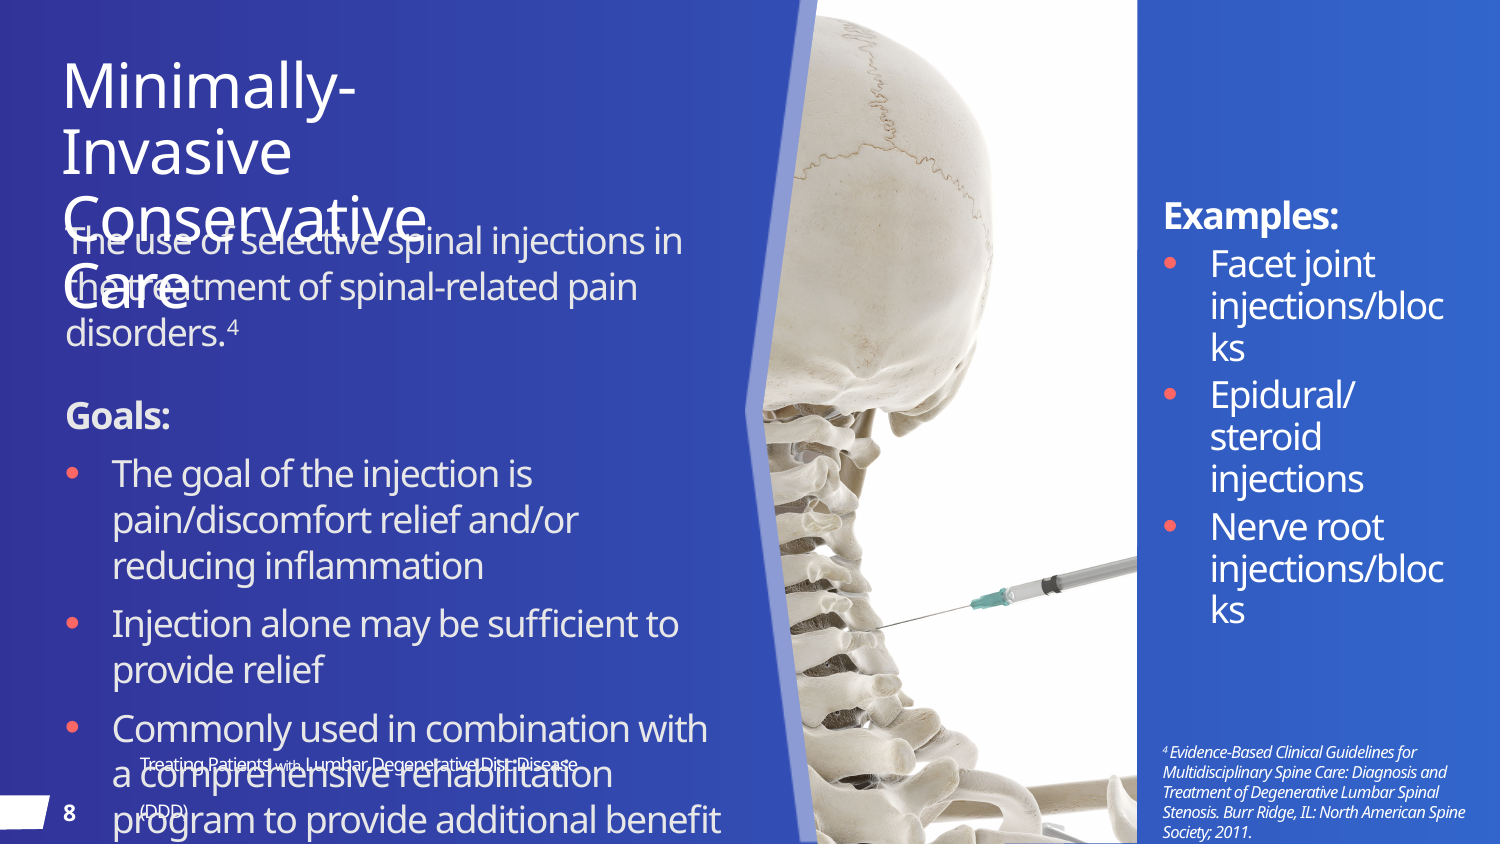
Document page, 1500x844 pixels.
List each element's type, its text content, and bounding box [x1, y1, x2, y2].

text_box [760, 0, 1140, 844]
text_box Minimally-Invasive Conservative Care [46, 46, 563, 210]
text_box 4 Evidence-Based Clinical Guidelines for Multidisciplinary Spine Care: Diagnosis and Treatment of Degenerative Lumbar Spinal Stenosis. Burr Ridge, IL: North American Spine Society; 2011. [1147, 734, 1500, 844]
text_box The use of selective spinal injections in the treatment of spinal-related pain disorders.4 Goals: The goal of the injection is pain/discomfort relief and/or reducing inflammation Injection alone may be sufficient to provide relief Commonly used in combination with a comprehensive rehabilitation program to provide additional benefit [49, 208, 738, 655]
text_box Examples: Facet joint injections/blocks Epidural/steroid injections Nerve root injections/blocks [1147, 159, 1471, 668]
